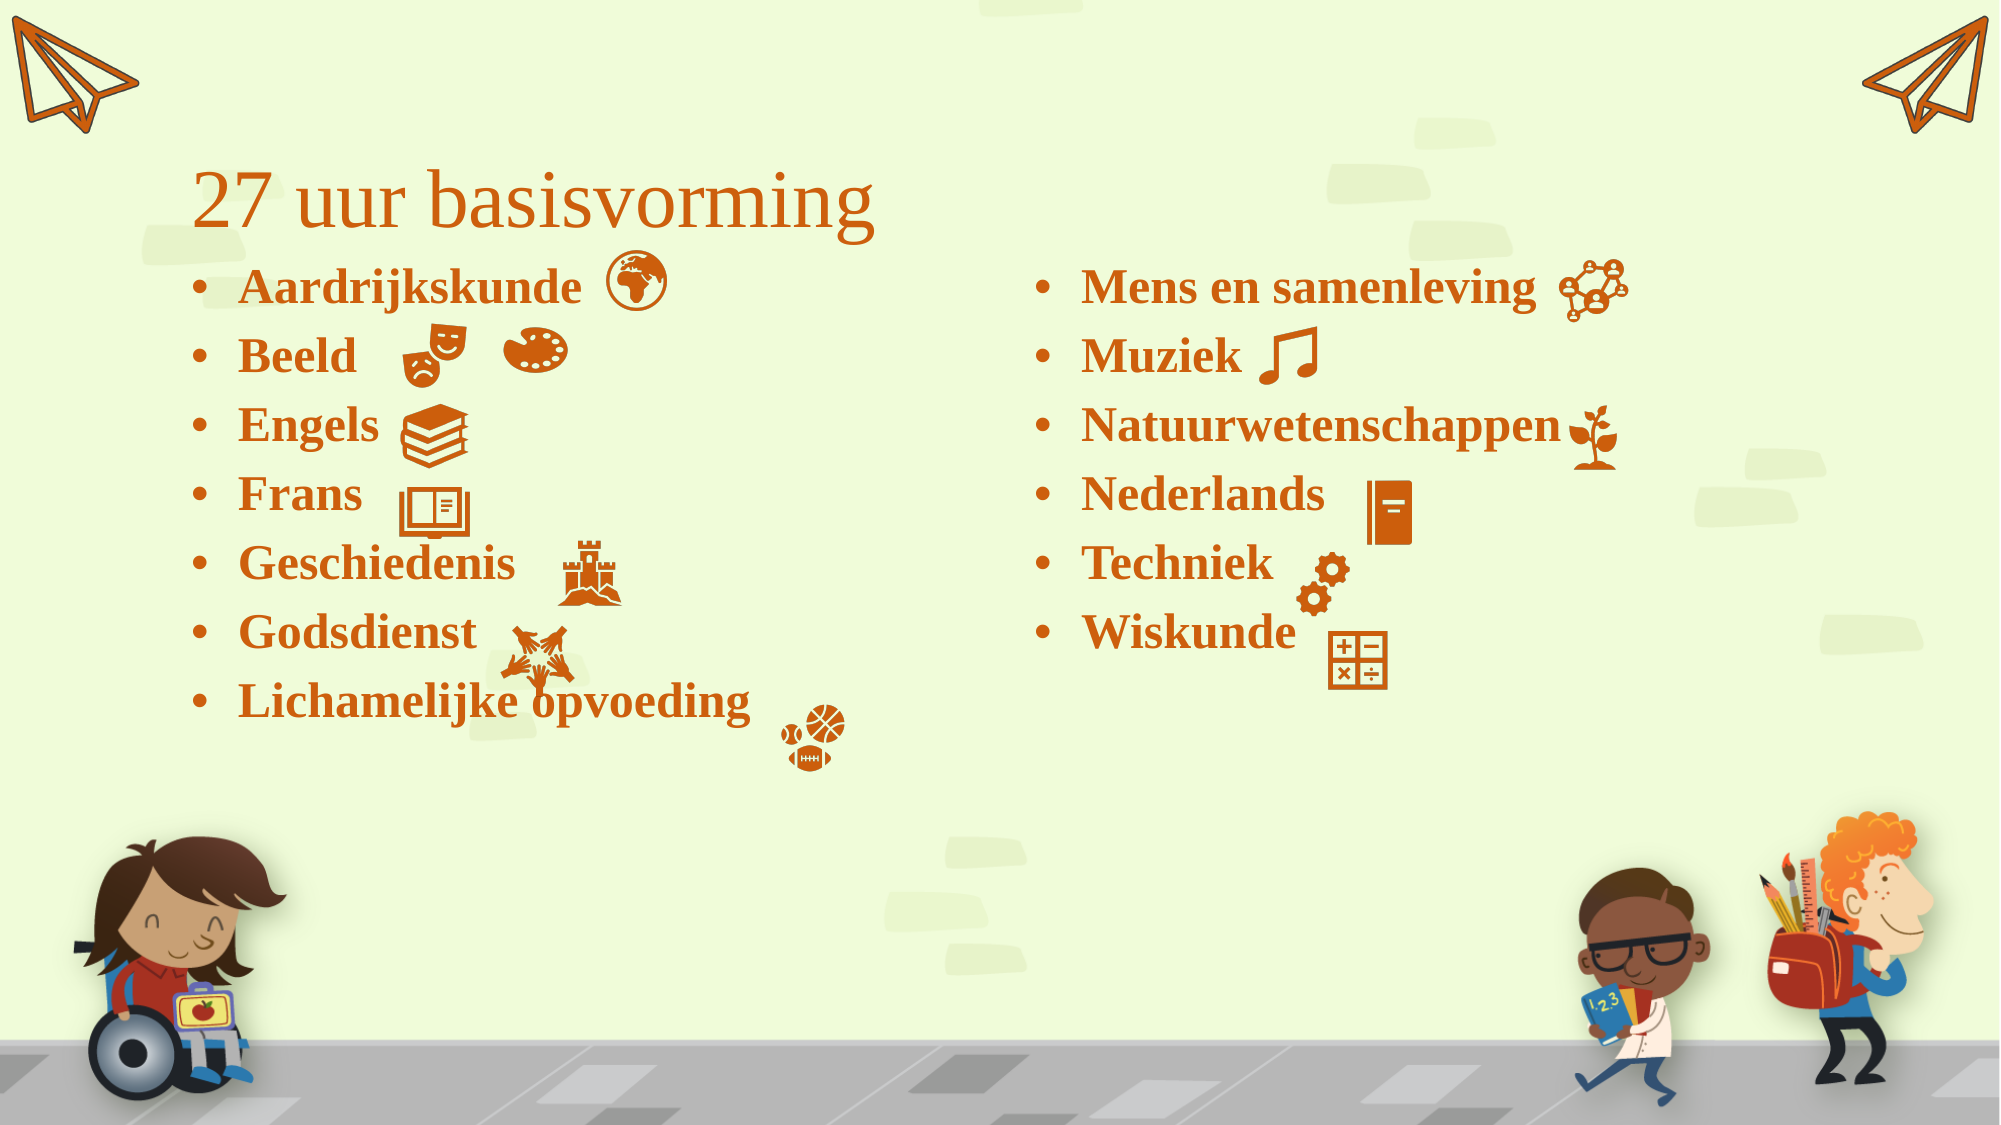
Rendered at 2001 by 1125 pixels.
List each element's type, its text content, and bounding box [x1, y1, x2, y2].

picture [0, 0, 2000, 1125]
title 27 uur basisvorming [176, 75, 1789, 237]
table_header Aardrijkskunde Beeld Engels Frans Geschiedenis Godsdienst Lichamelijke opvoeding [176, 237, 1019, 961]
table_header Mens en samenleving Muziek Natuurwetenschappen Nederlands Techniek Wiskunde [1019, 237, 1862, 961]
